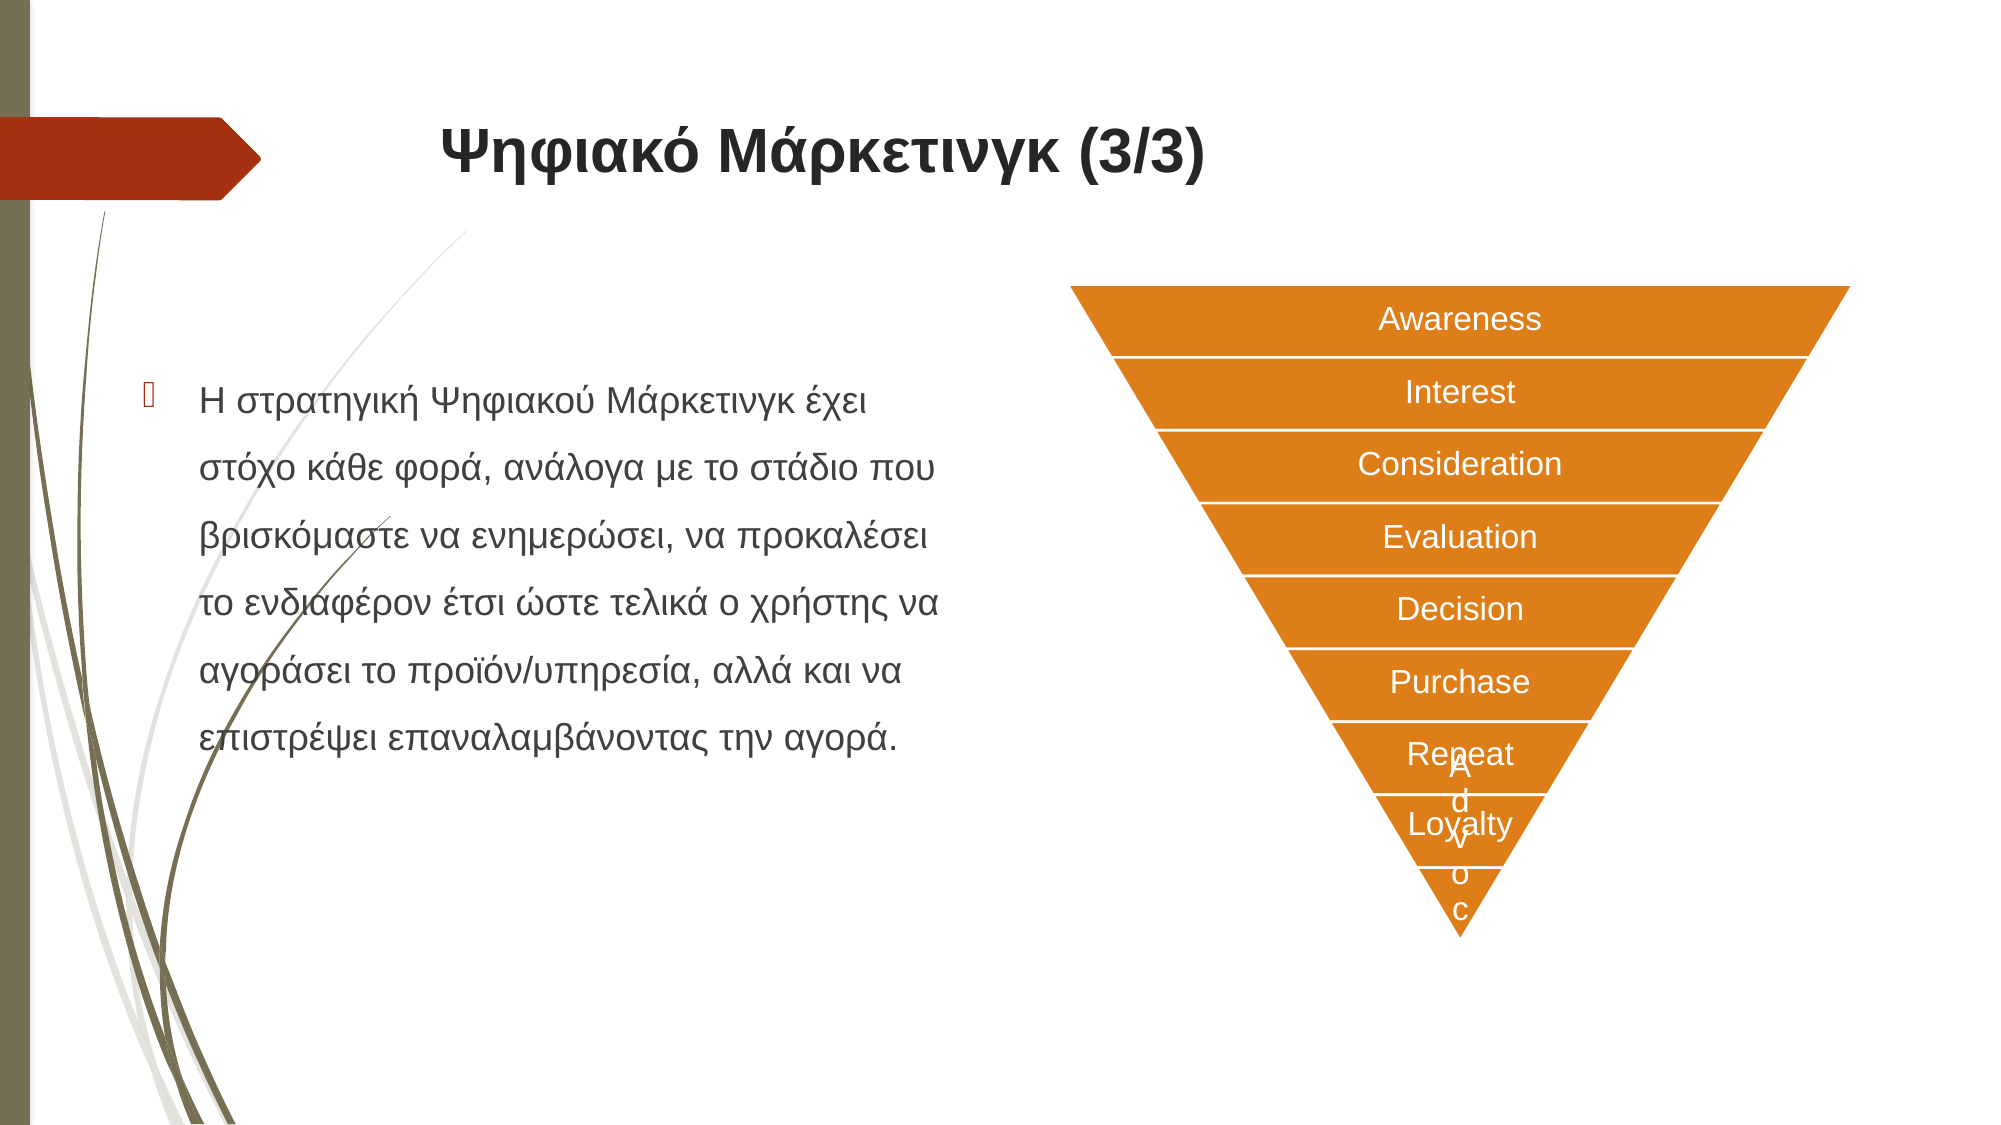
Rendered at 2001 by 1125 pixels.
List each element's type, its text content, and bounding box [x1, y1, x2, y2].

list Η στρατηγική Ψηφιακού Μάρκετινγκ έχει στόχο κάθε φορά, ανάλογα με το στάδιο που βρισκόμαστε να ενημερώσει, να προκαλέσει το ενδιαφέρον έτσι ώστε τελικά ο χρήστης να αγοράσει το προϊόν/υπηρεσία, αλλά και να επιστρέψει επαναλαμβάνοντας την αγορά. [127, 345, 974, 936]
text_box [1067, 284, 1854, 941]
title Ψηφιακό Μάρκετινγκ (3/3) [425, 102, 1888, 313]
